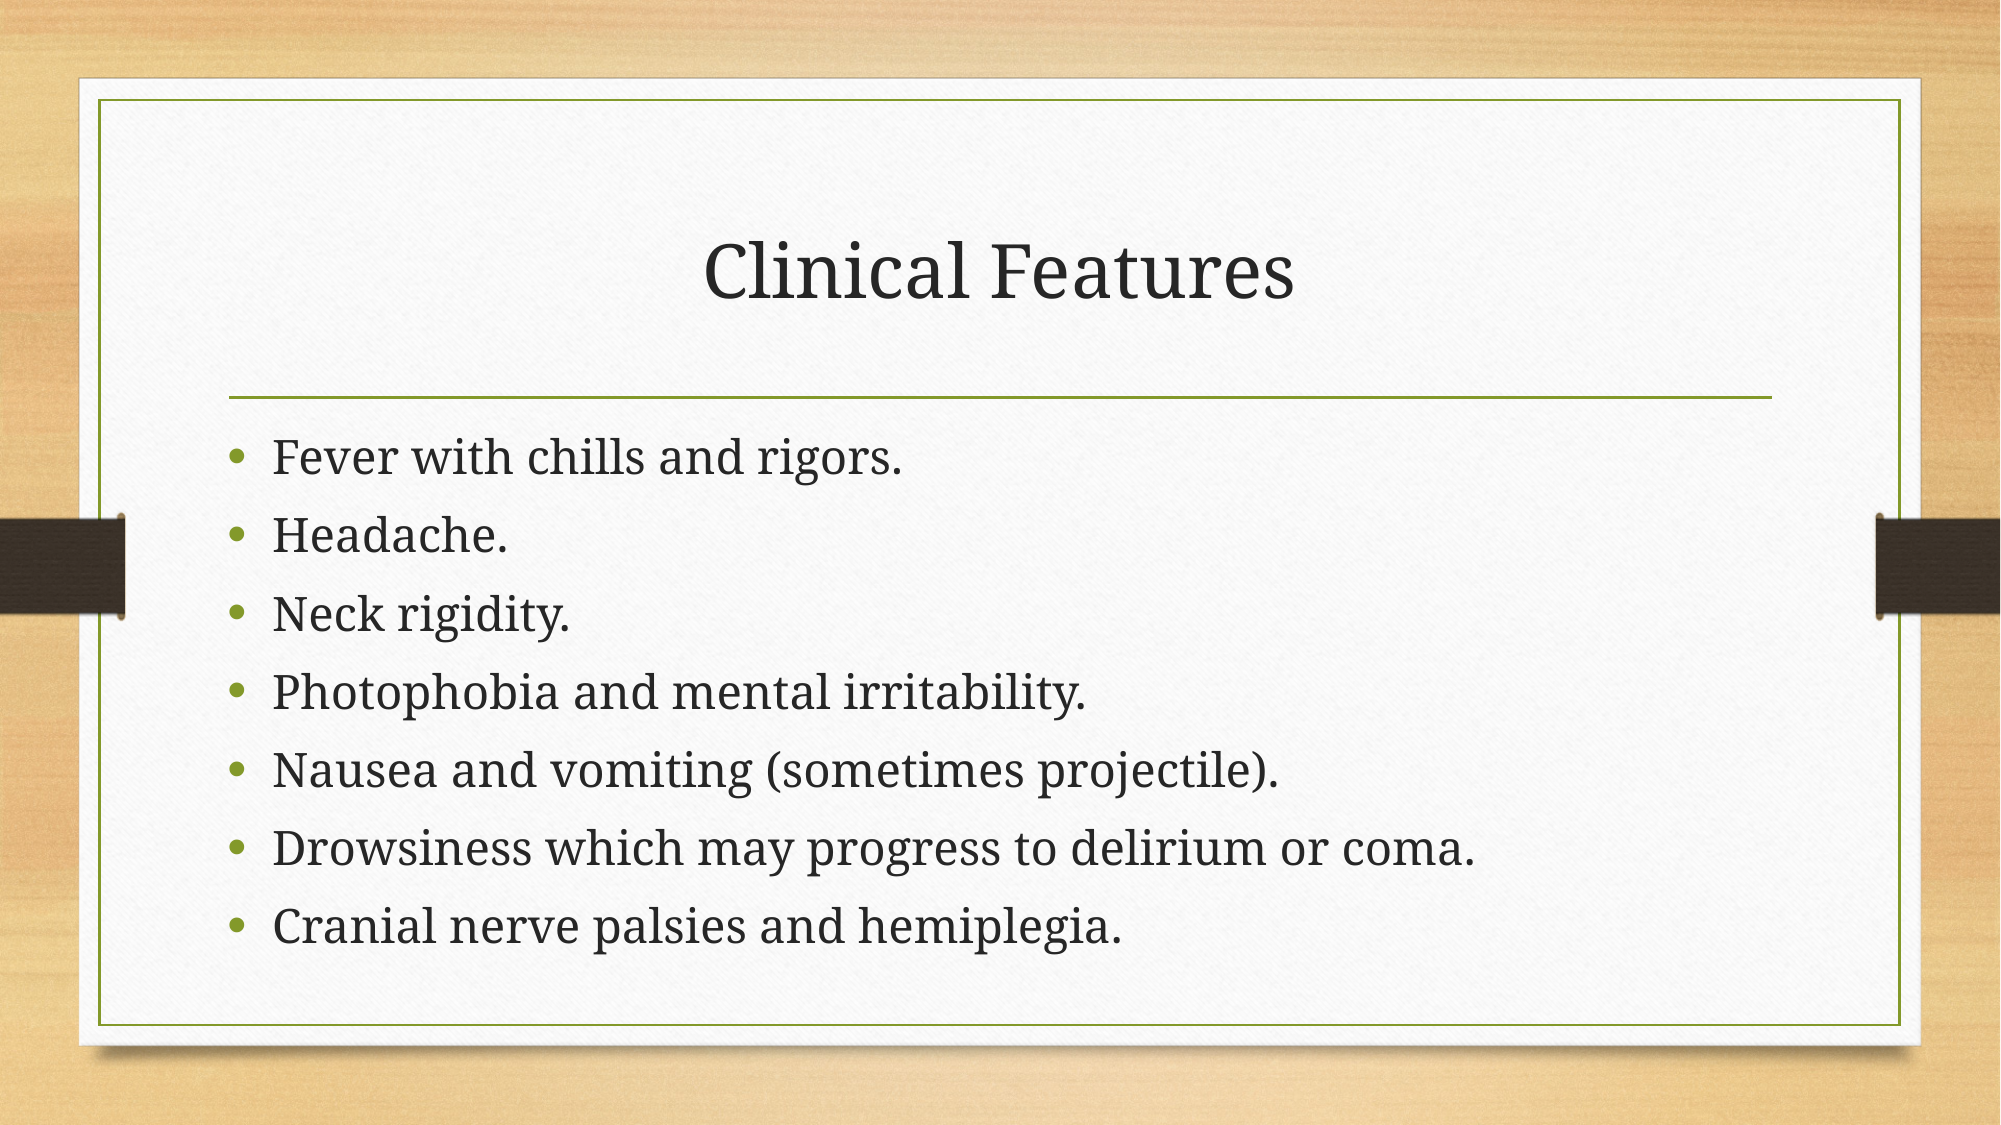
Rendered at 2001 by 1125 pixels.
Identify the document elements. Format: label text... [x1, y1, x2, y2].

title Clinical Features [212, 161, 1788, 375]
list Fever with chills and rigors. Headache. Neck rigidity. Photophobia and mental irritability. Nausea and vomiting (sometimes projectile). Drowsiness which may progress to delirium or coma. Cranial nerve palsies and hemiplegia. [212, 419, 1788, 964]
picture [0, 0, 2001, 1125]
